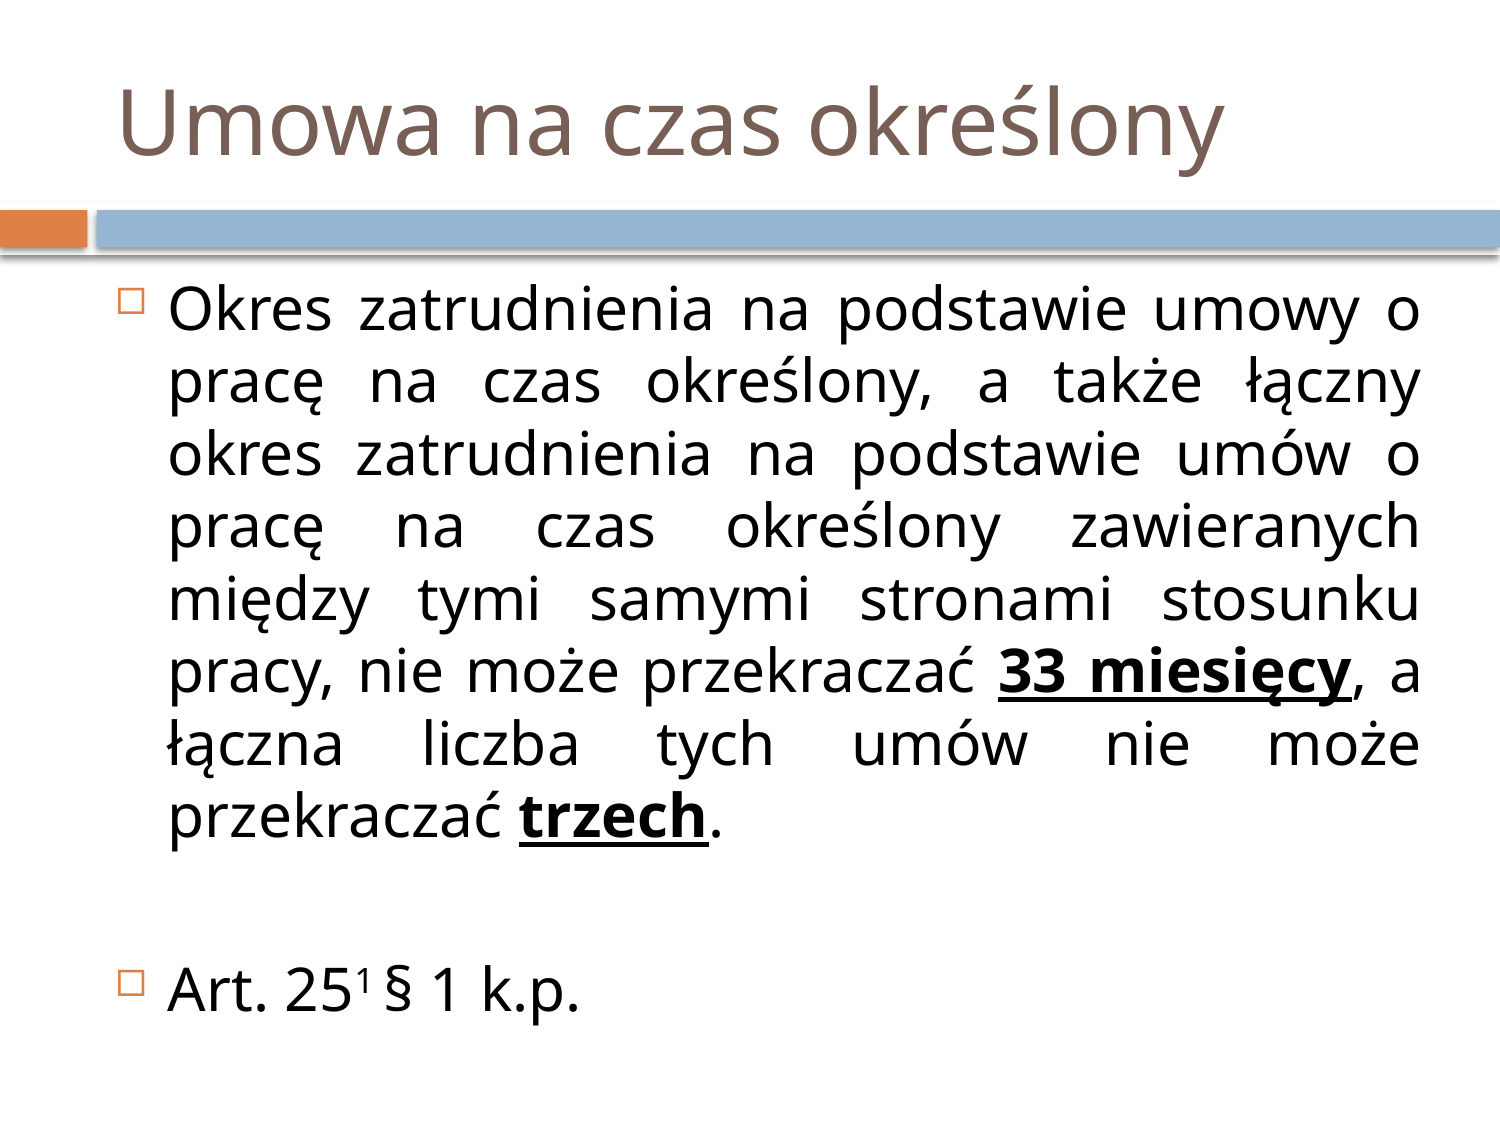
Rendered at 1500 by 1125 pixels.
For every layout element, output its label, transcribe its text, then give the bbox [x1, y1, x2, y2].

list Okres zatrudnienia na podstawie umowy o pracę na czas określony, a także łączny okres zatrudnienia na podstawie umów o pracę na czas określony zawieranych między tymi samymi stronami stosunku pracy, nie może przekraczać 33 miesięcy, a łączna liczba tych umów nie może przekraczać trzech. Art. 251 § 1 k.p. [100, 262, 1438, 1000]
title Umowa na czas określony [100, 37, 1438, 200]
